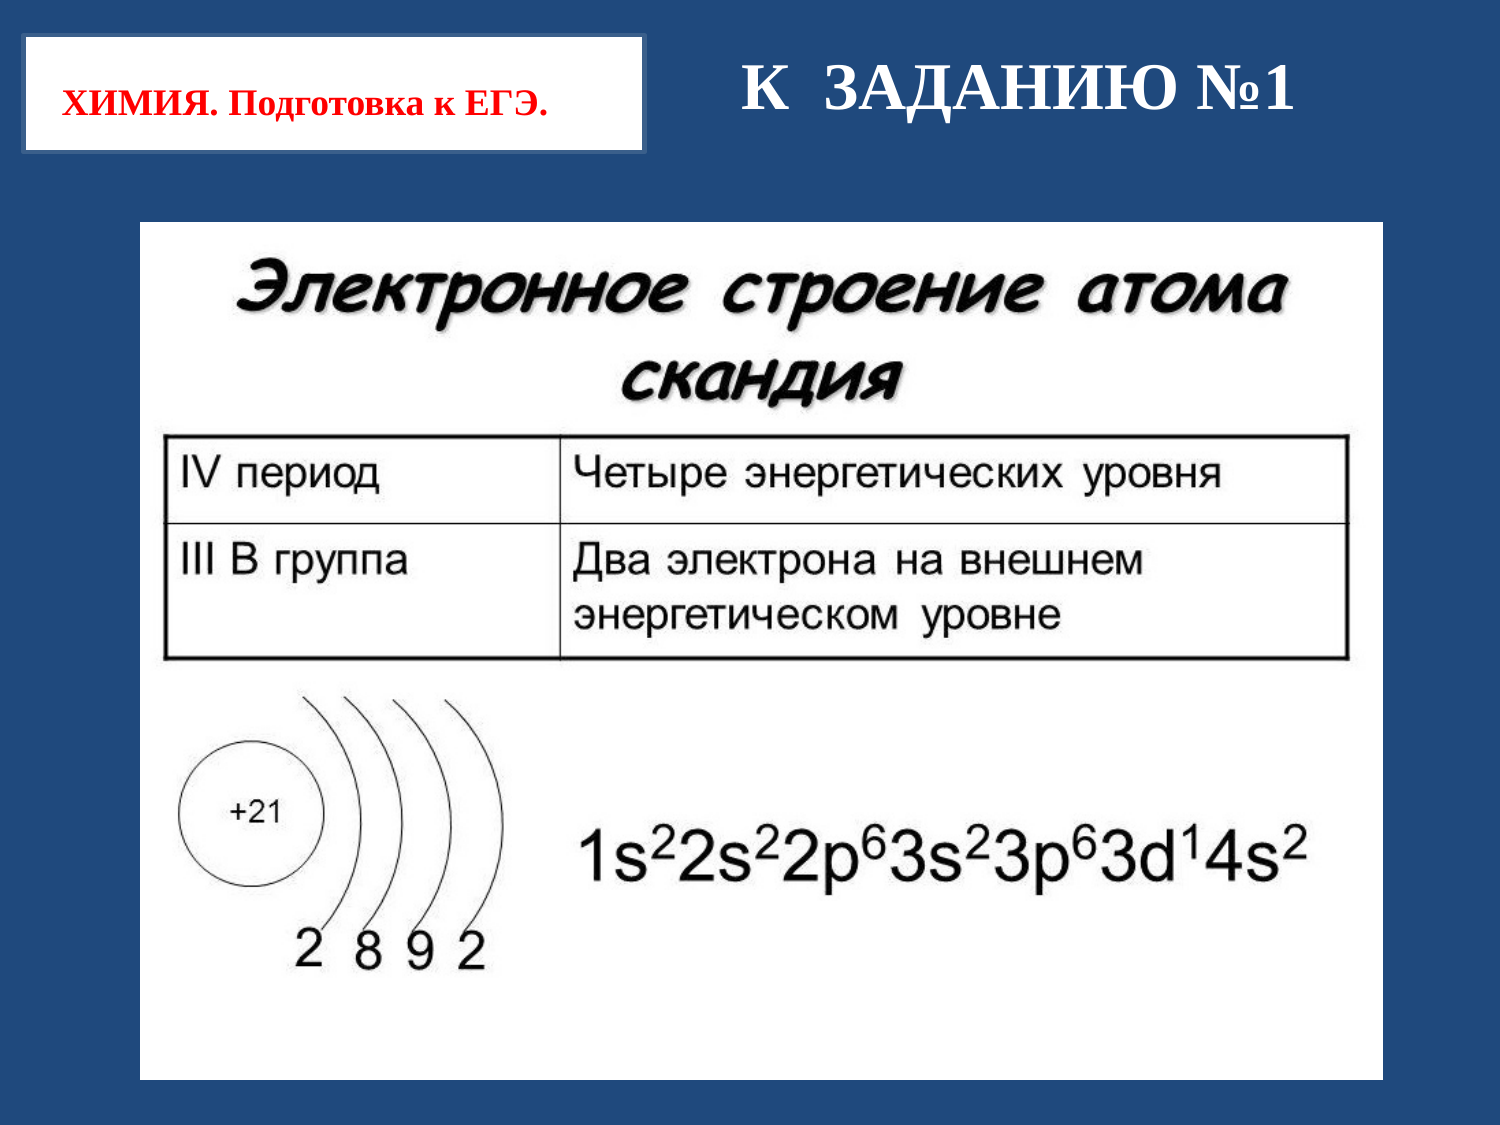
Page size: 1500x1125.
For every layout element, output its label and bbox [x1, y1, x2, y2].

text_box [23, 34, 1395, 153]
picture [140, 222, 1384, 1080]
